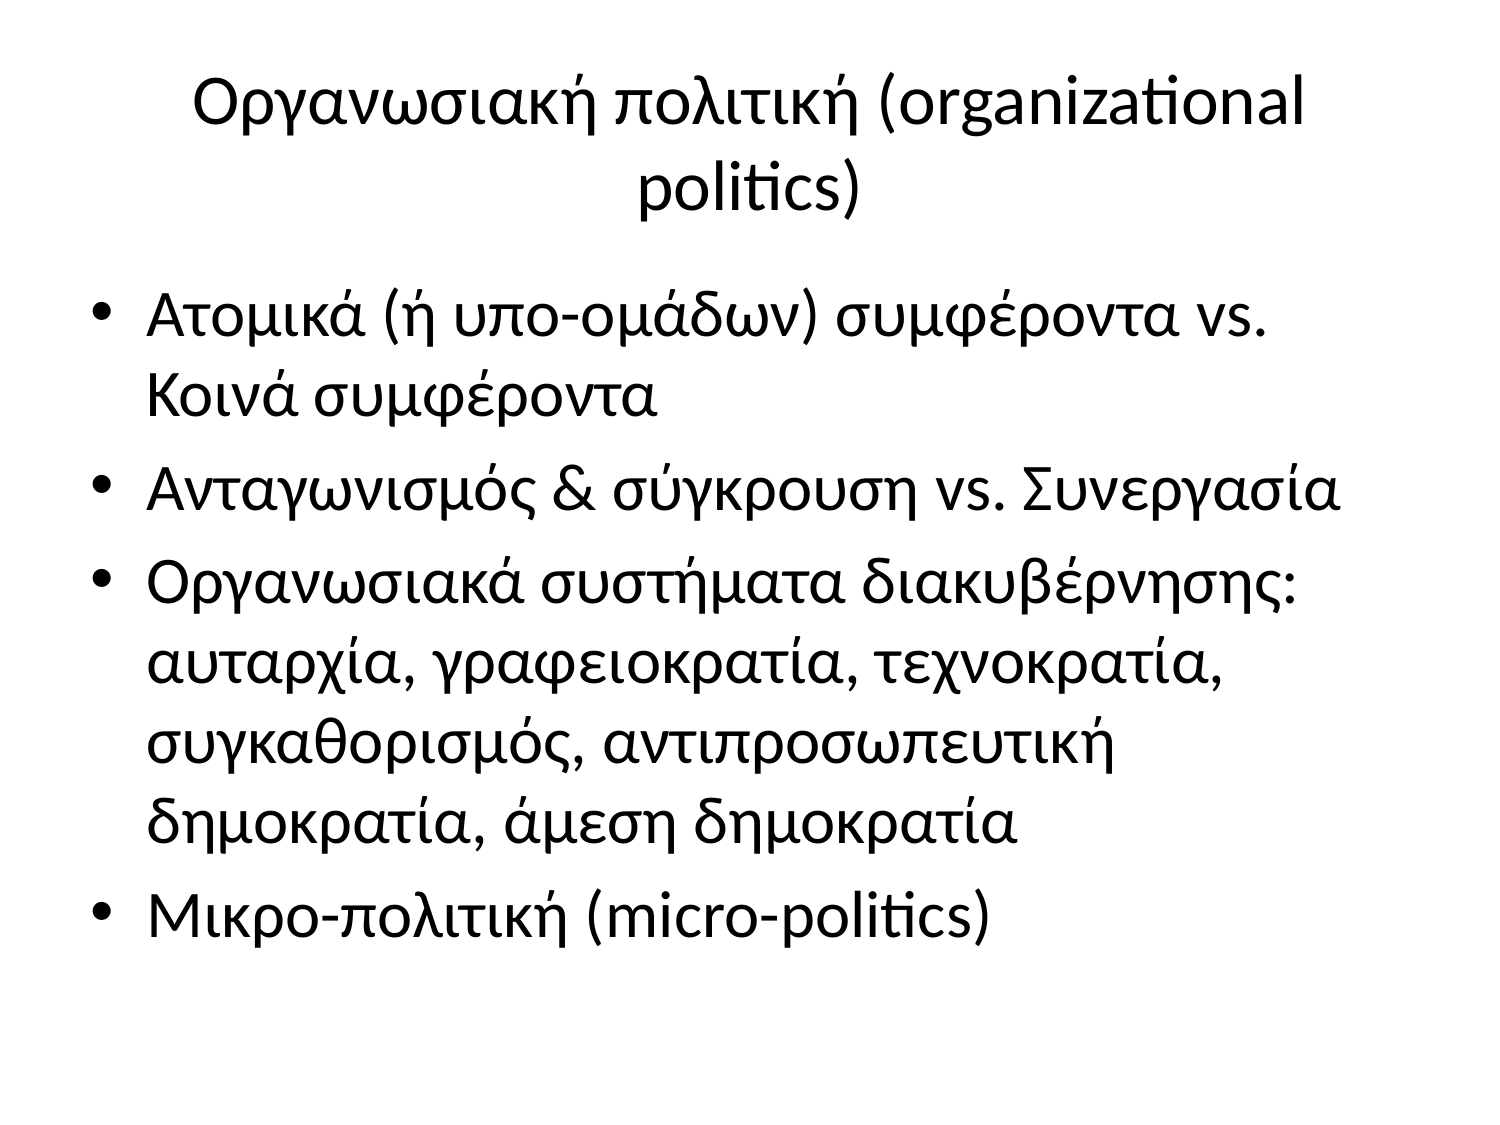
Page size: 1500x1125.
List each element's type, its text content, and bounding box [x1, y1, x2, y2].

list Ατομικά (ή υπο-ομάδων) συμφέροντα vs. Κοινά συμφέροντα Ανταγωνισμός & σύγκρουση vs. Συνεργασία Οργανωσιακά συστήματα διακυβέρνησης: αυταρχία, γραφειοκρατία, τεχνοκρατία, συγκαθορισμός, αντιπροσωπευτική δημοκρατία, άμεση δημοκρατία Μικρο-πολιτική (micro-politics) [75, 262, 1425, 1005]
title Οργανωσιακή πολιτική (organizational politics) [75, 45, 1425, 233]
